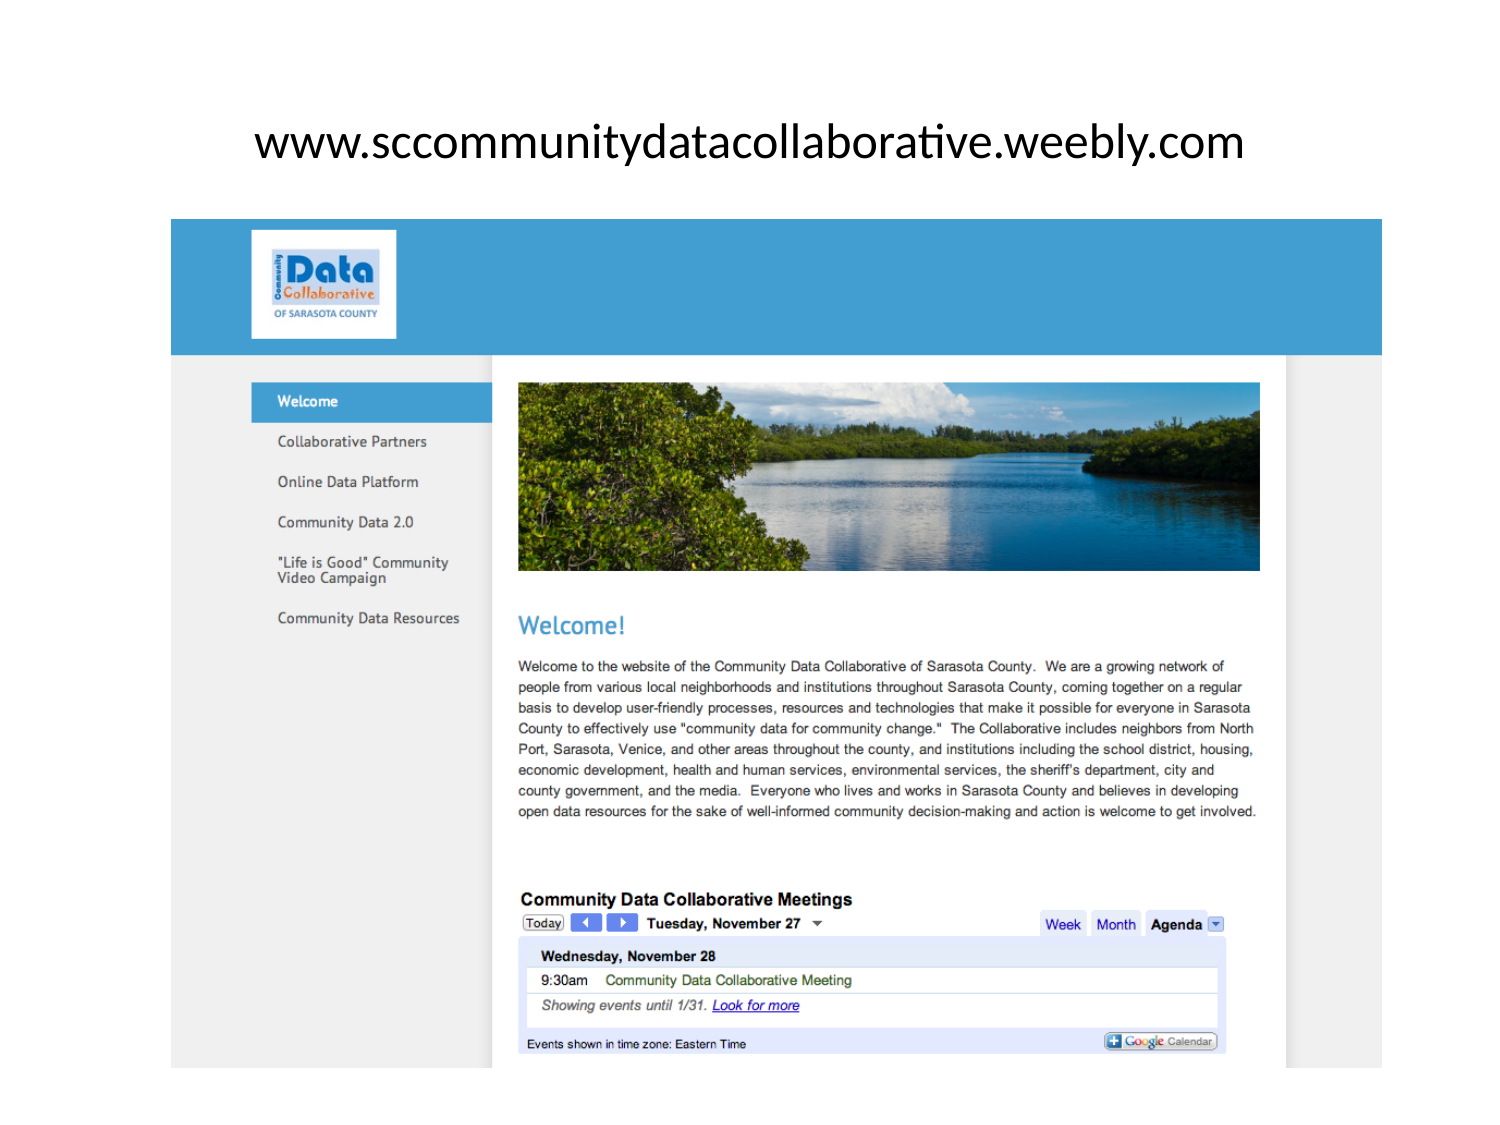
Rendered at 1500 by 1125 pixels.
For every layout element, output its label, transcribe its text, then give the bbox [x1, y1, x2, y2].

title www.sccommunitydatacollaborative.weebly.com [74, 44, 1426, 233]
picture [170, 219, 1383, 1069]
